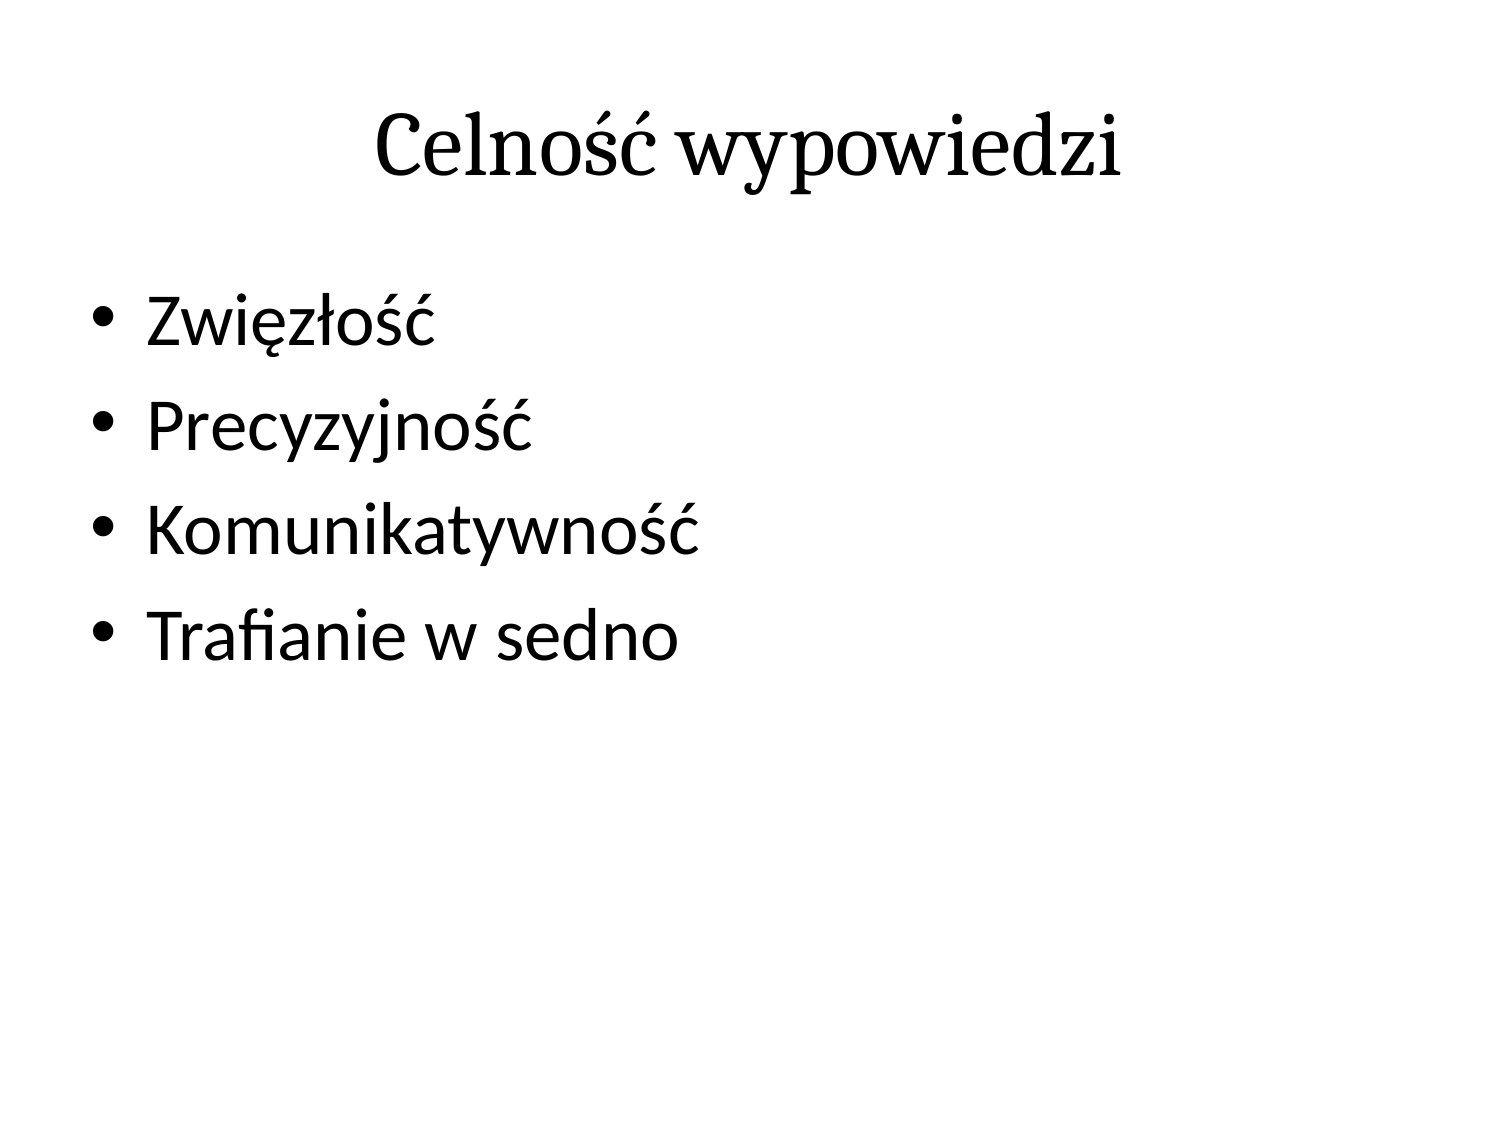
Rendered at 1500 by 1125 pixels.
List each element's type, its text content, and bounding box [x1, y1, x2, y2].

list Zwięzłość Precyzyjność Komunikatywność Trafianie w sedno [75, 262, 1425, 941]
title Celność wypowiedzi [75, 45, 1425, 233]
